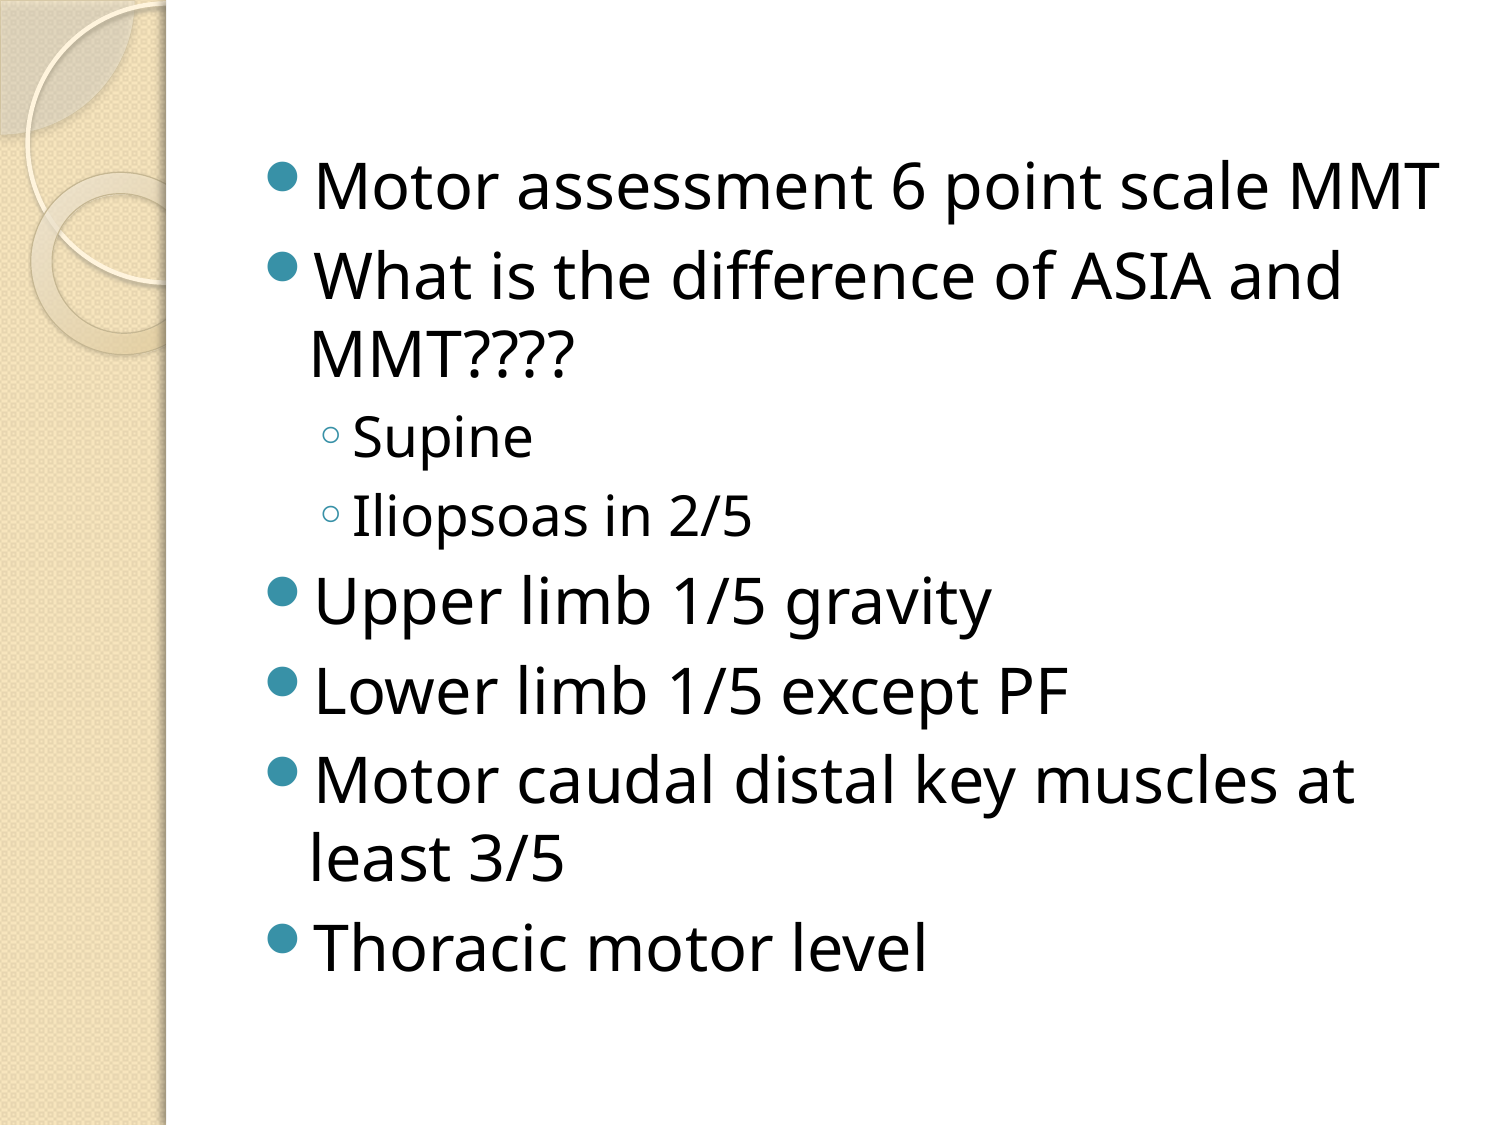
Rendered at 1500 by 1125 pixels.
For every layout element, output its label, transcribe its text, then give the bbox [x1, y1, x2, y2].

list Motor assessment 6 point scale MMT What is the difference of ASIA and MMT???? Supine Iliopsoas in 2/5 Upper limb 1/5 gravity Lower limb 1/5 except PF Motor caudal distal key muscles at least 3/5 Thoracic motor level [235, 137, 1466, 1025]
